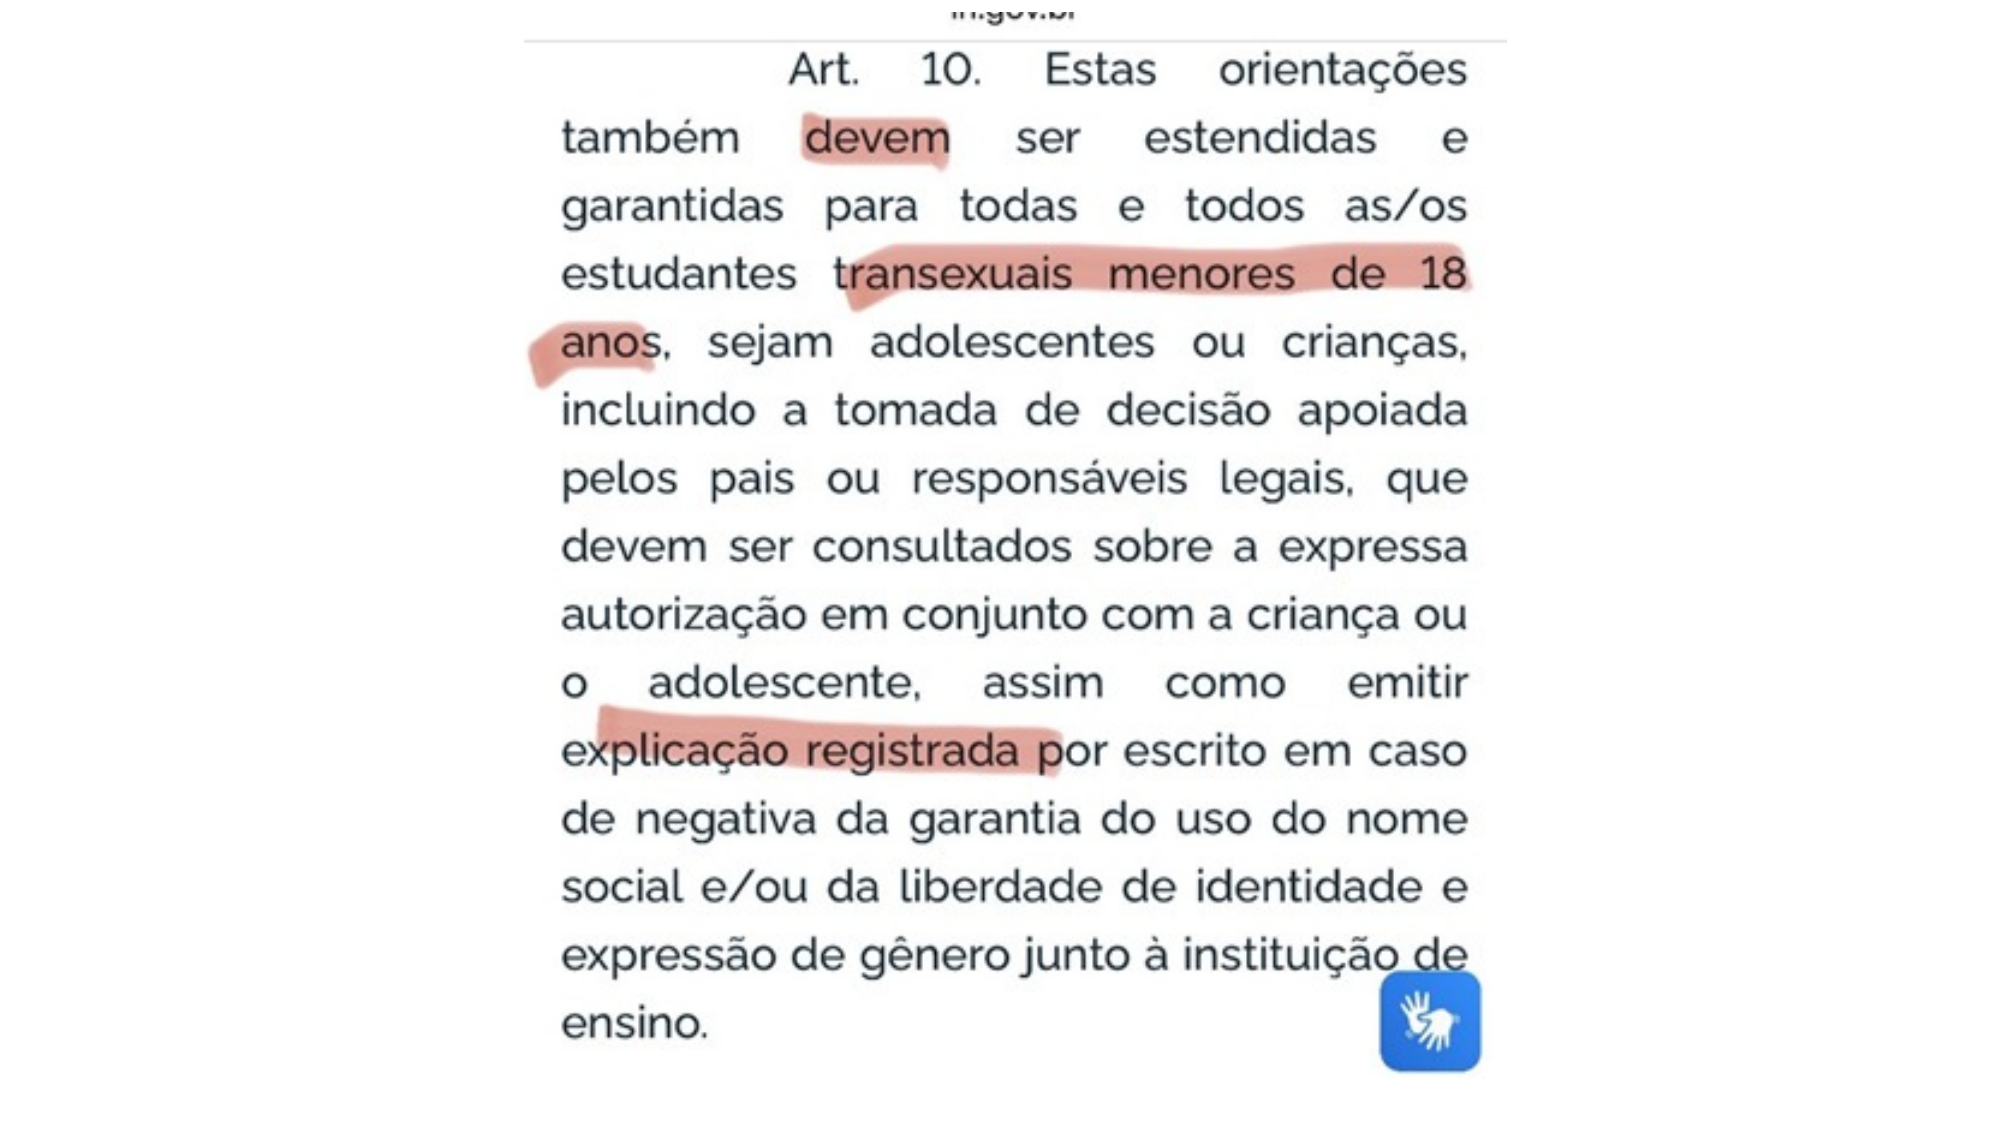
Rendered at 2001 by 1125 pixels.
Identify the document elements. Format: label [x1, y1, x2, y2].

picture [524, 12, 1507, 1079]
